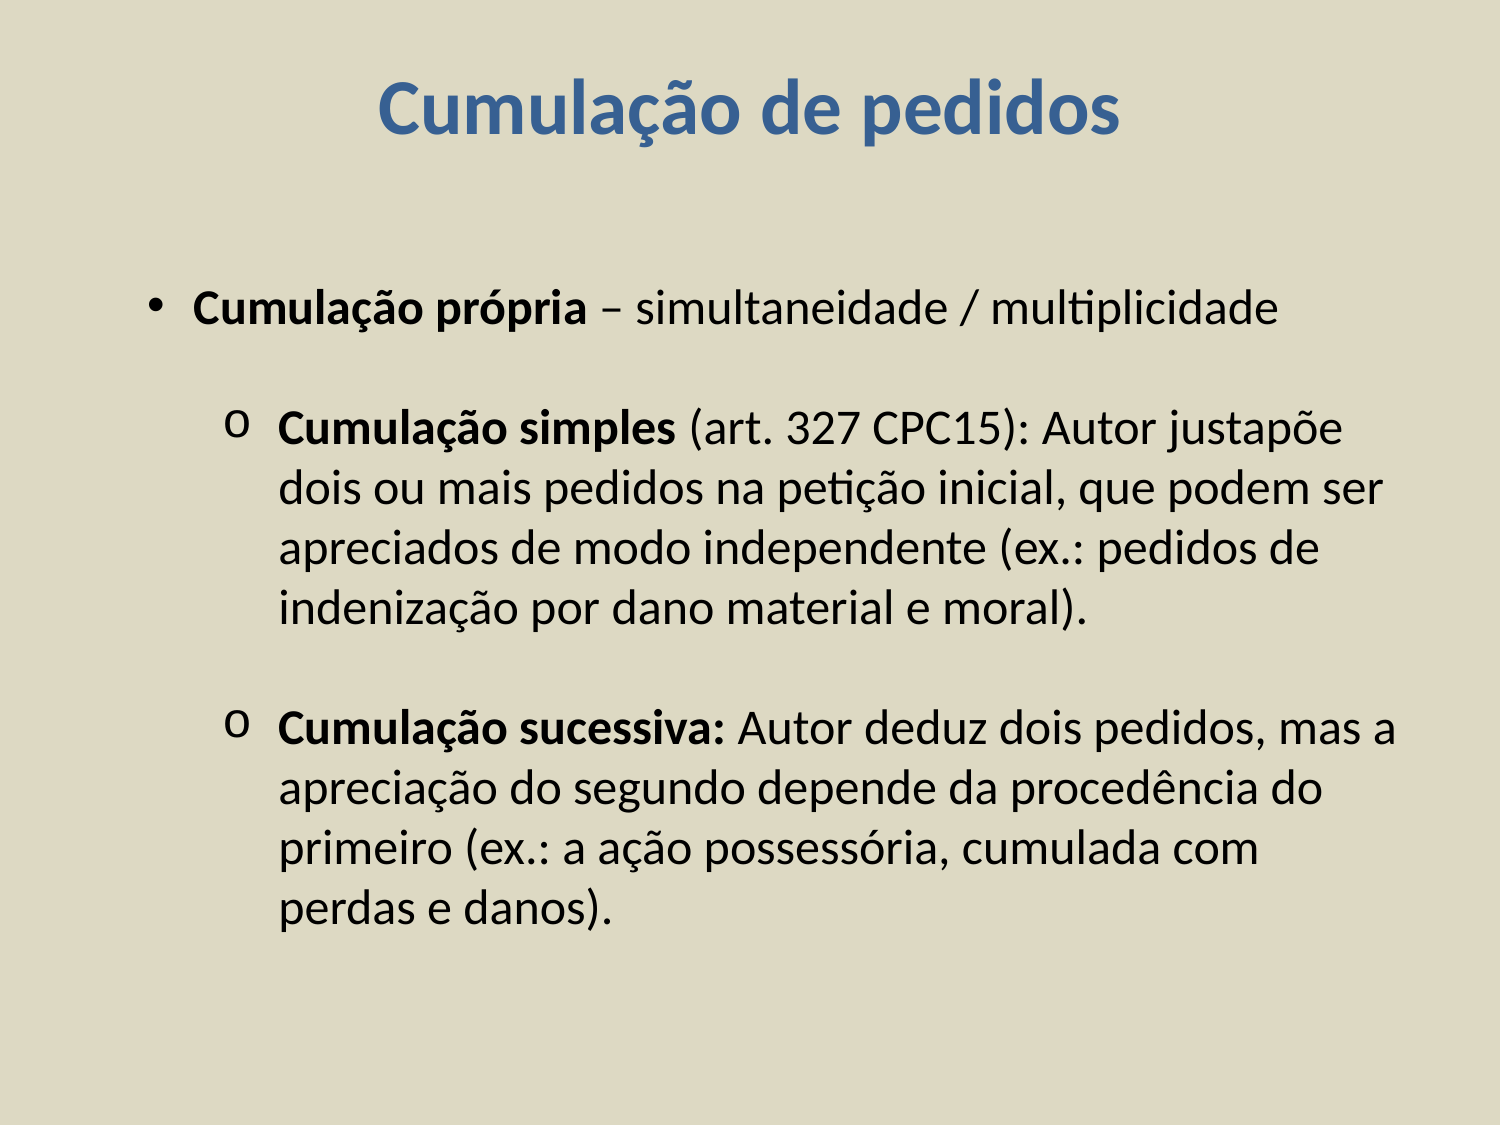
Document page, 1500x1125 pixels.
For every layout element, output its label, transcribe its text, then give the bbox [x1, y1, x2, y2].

text_box Cumulação de pedidos [41, 48, 1459, 158]
text_box Cumulação própria – simultaneidade / multiplicidade Cumulação simples (art. 327 CPC15): Autor justapõe dois ou mais pedidos na petição inicial, que podem ser apreciados de modo independente (ex.: pedidos de indenização por dano material e moral). Cumulação sucessiva: Autor deduz dois pedidos, mas a apreciação do segundo depende da procedência do primeiro (ex.: a ação possessória, cumulada com perdas e danos). [0, 267, 1424, 942]
